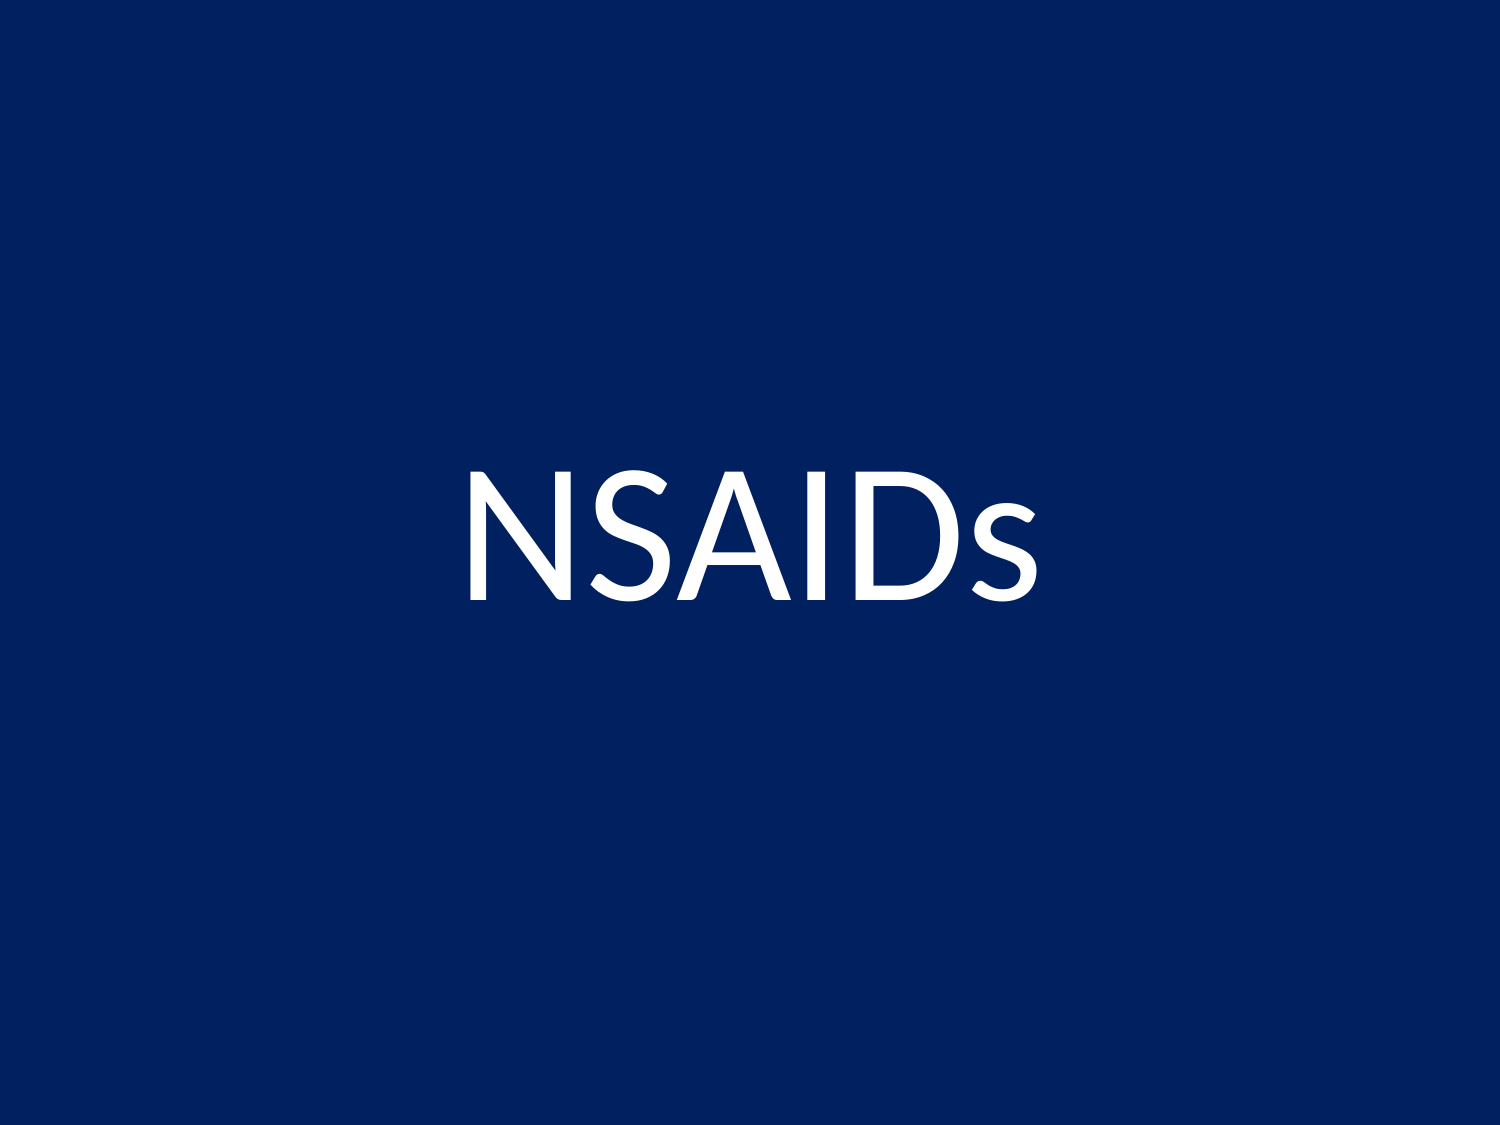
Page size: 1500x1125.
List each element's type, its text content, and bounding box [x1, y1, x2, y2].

list NSAIDs [0, 112, 1500, 1088]
